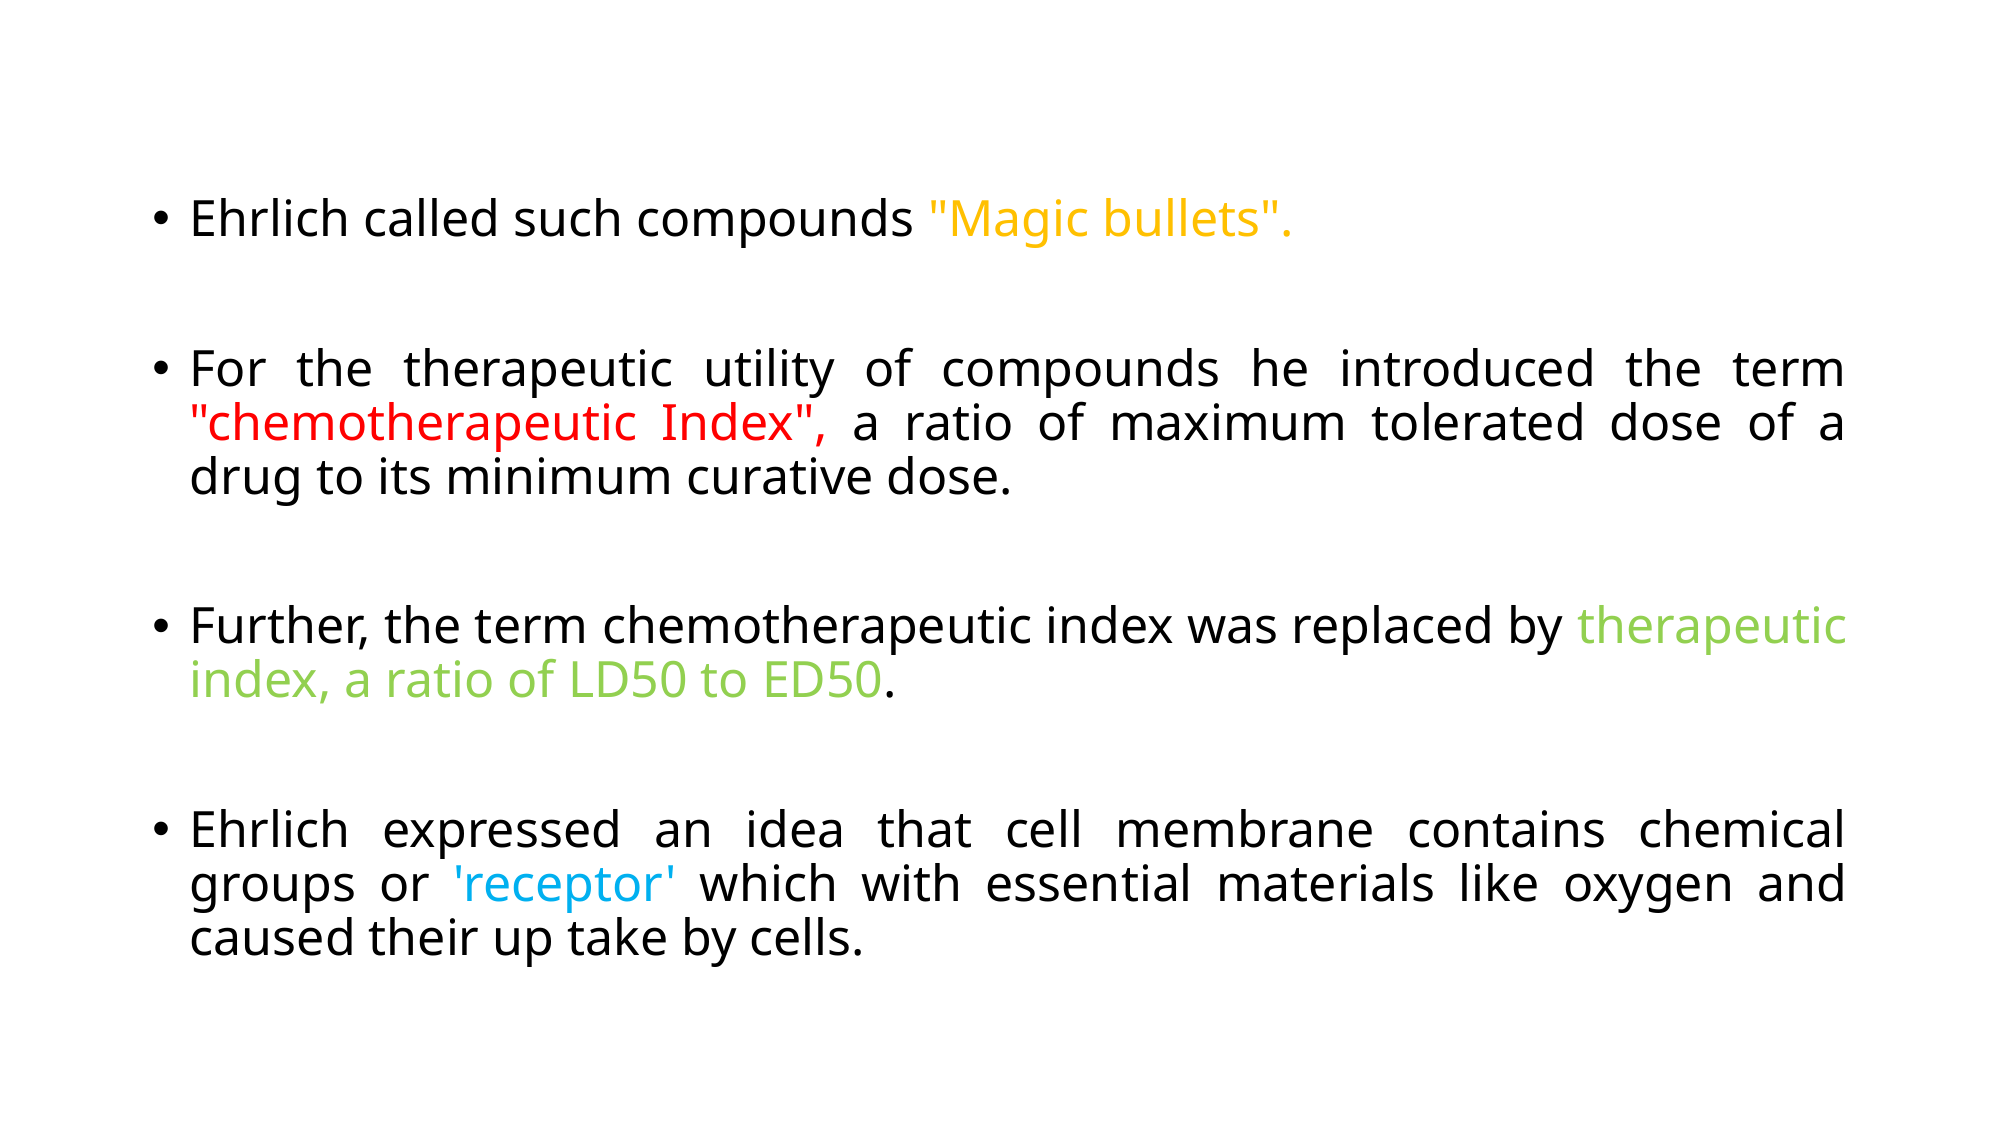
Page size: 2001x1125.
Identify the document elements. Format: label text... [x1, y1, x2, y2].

list Ehrlich called such compounds "Magic bullets". For the therapeutic utility of compounds he introduced the term "chemotherapeutic Index", a ratio of maximum tolerated dose of a drug to its minimum curative dose. Further, the term chemotherapeutic index was replaced by therapeutic index, a ratio of LD50 to ED50. Ehrlich expressed an idea that cell membrane contains chemical groups or 'receptor' which with essential materials like oxygen and caused their up take by cells. [137, 186, 1863, 1014]
